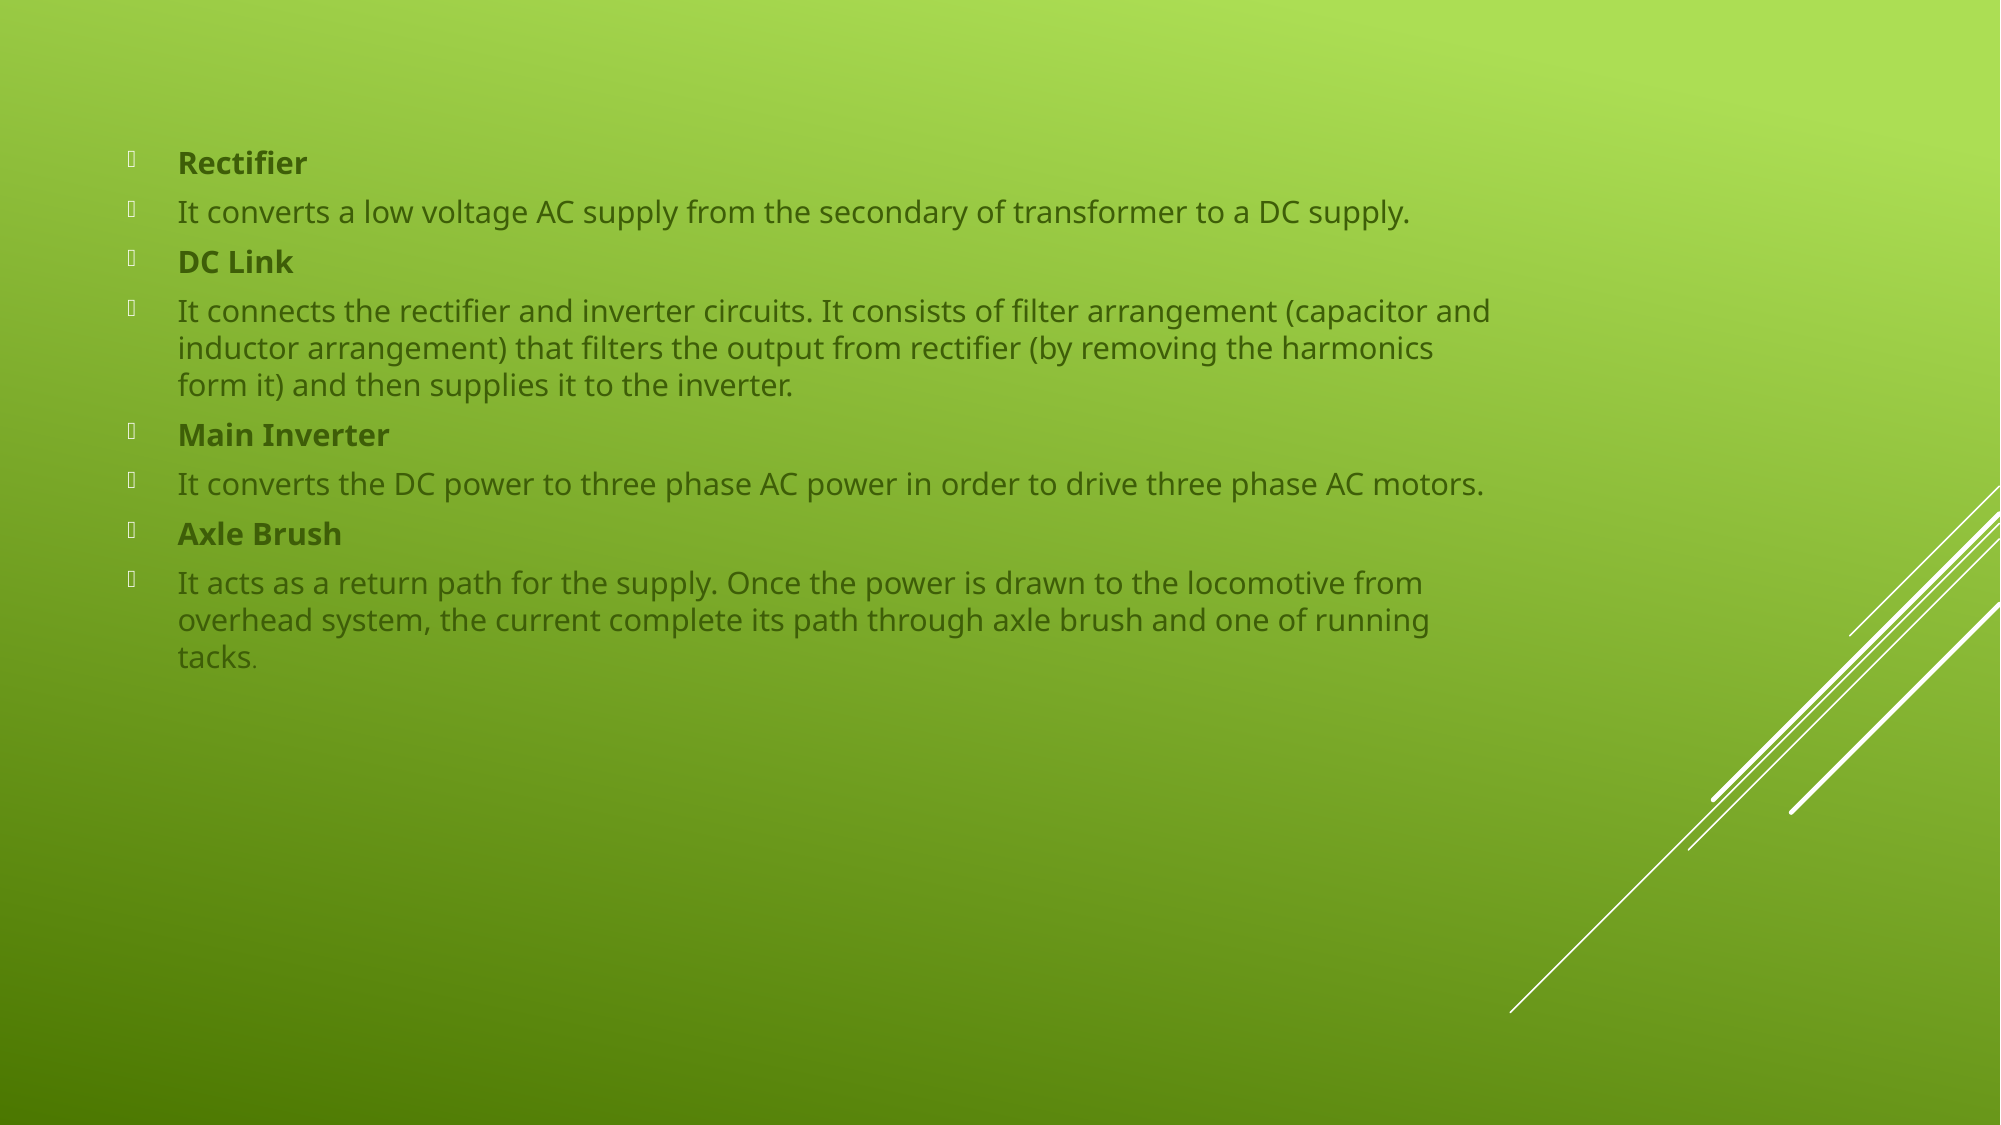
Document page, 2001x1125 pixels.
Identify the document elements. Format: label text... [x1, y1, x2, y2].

list Rectifier It converts a low voltage AC supply from the secondary of transformer to a DC supply. DC Link It connects the rectifier and inverter circuits. It consists of filter arrangement (capacitor and inductor arrangement) that filters the output from rectifier (by removing the harmonics form it) and then supplies it to the inverter. Main Inverter It converts the DC power to three phase AC power in order to drive three phase AC motors. Axle Brush It acts as a return path for the supply. Once the power is drawn to the locomotive from overhead system, the current complete its path through axle brush and one of running tacks. [112, 112, 1513, 706]
